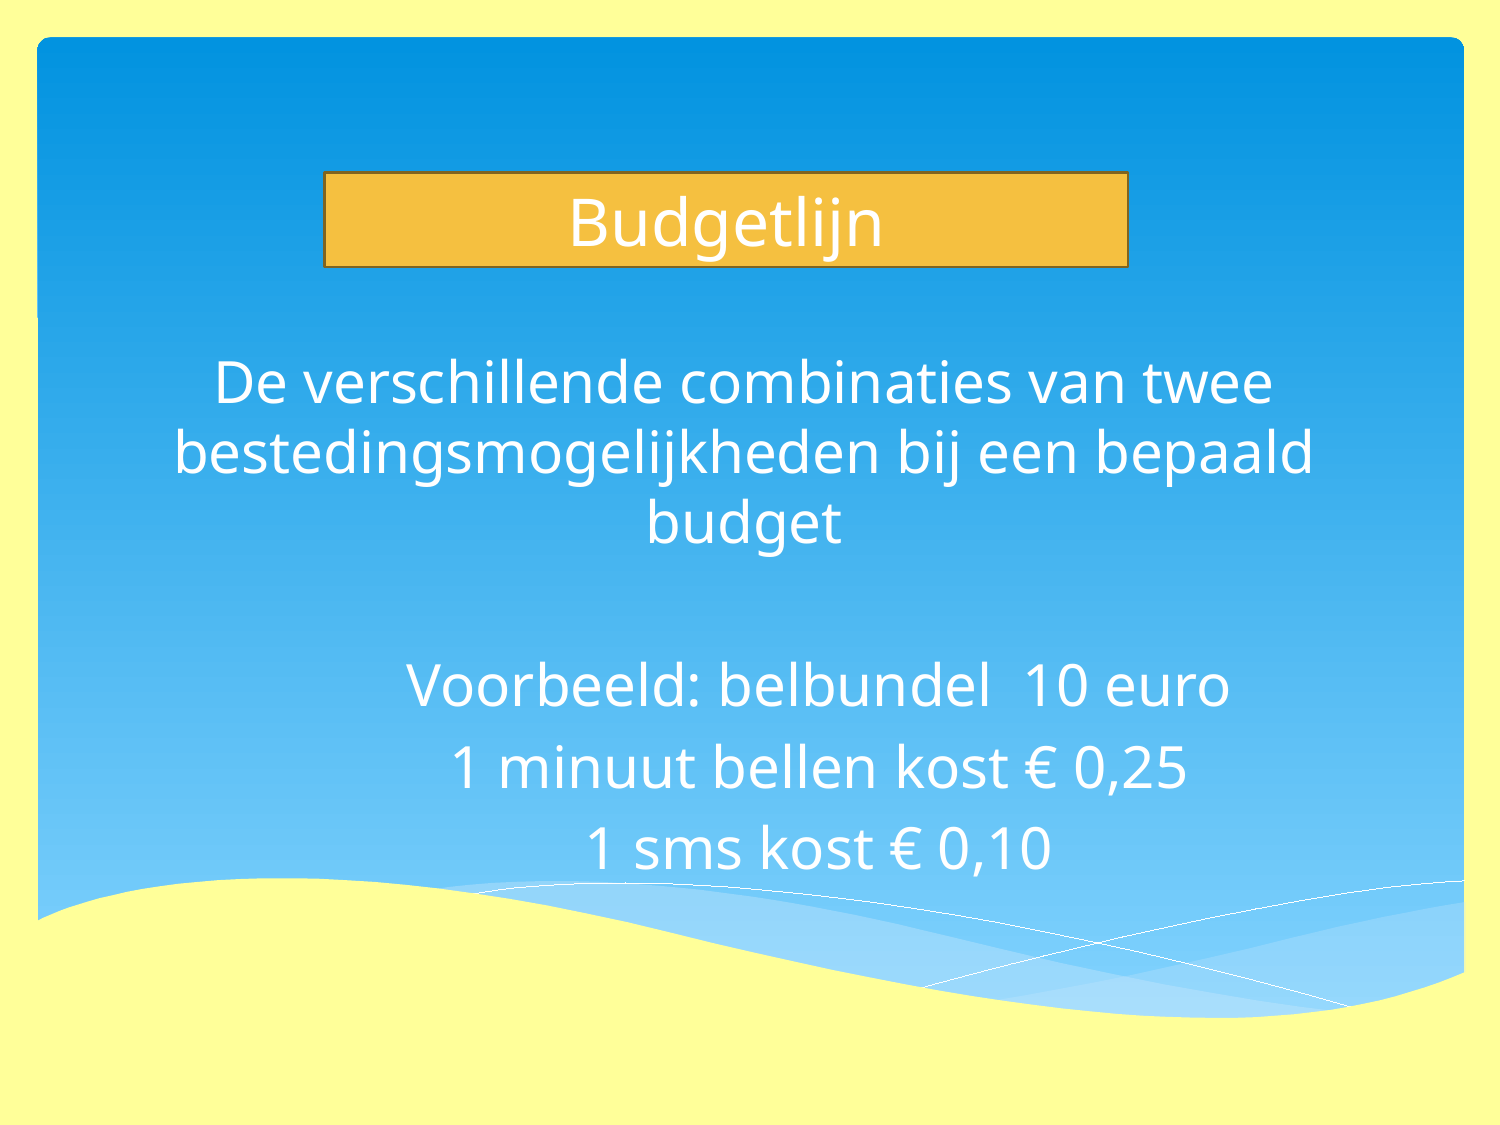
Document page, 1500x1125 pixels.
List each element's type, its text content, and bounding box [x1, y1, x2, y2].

title Budgetlijn [323, 171, 1129, 268]
subtitle De verschillende combinaties van twee bestedingsmogelijkheden bij een bepaald budget Voorbeeld: belbundel 10 euro 1 minuut bellen kost € 0,25 1 sms kost € 0,10 [88, 338, 1400, 929]
